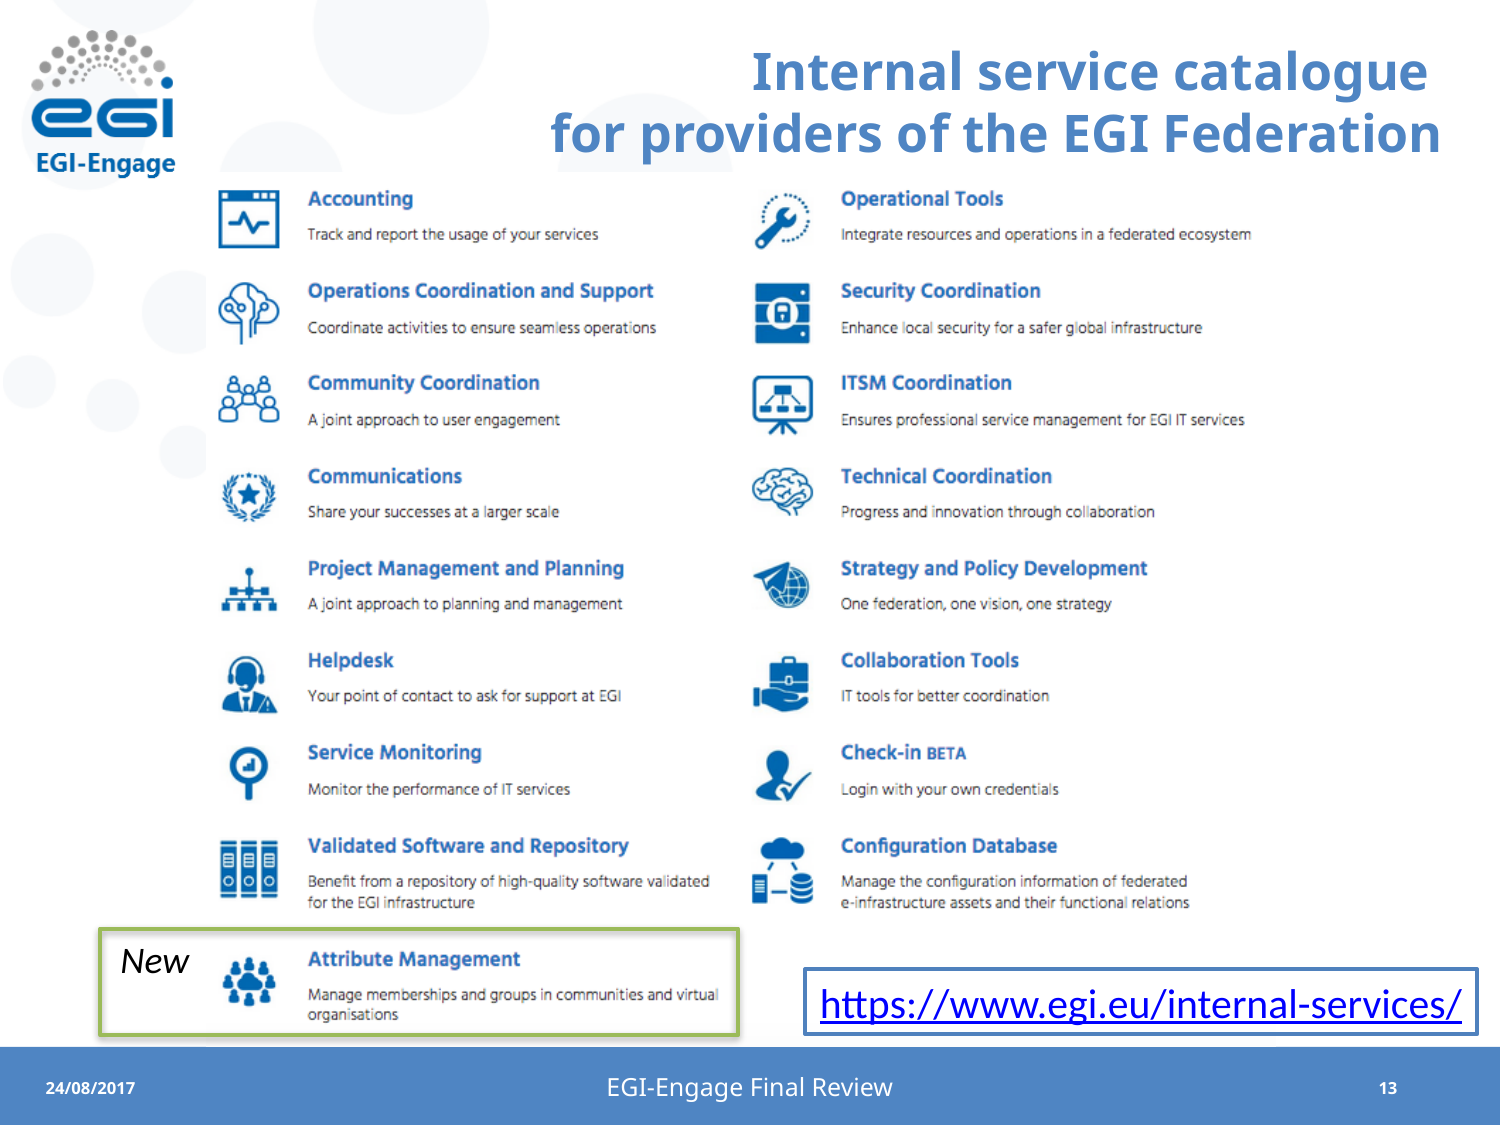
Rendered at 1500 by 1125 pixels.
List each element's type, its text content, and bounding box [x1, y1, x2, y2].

text_box https://www.egi.eu/internal-services/ [1282, 969, 1478, 1035]
title Internal service catalogue for providers of the EGI Federation [253, 30, 1459, 171]
picture [3, 0, 1277, 1047]
footer EGI-Engage Final Review [194, 1058, 1306, 1119]
text_box [100, 928, 201, 1036]
text_box New [105, 928, 201, 989]
